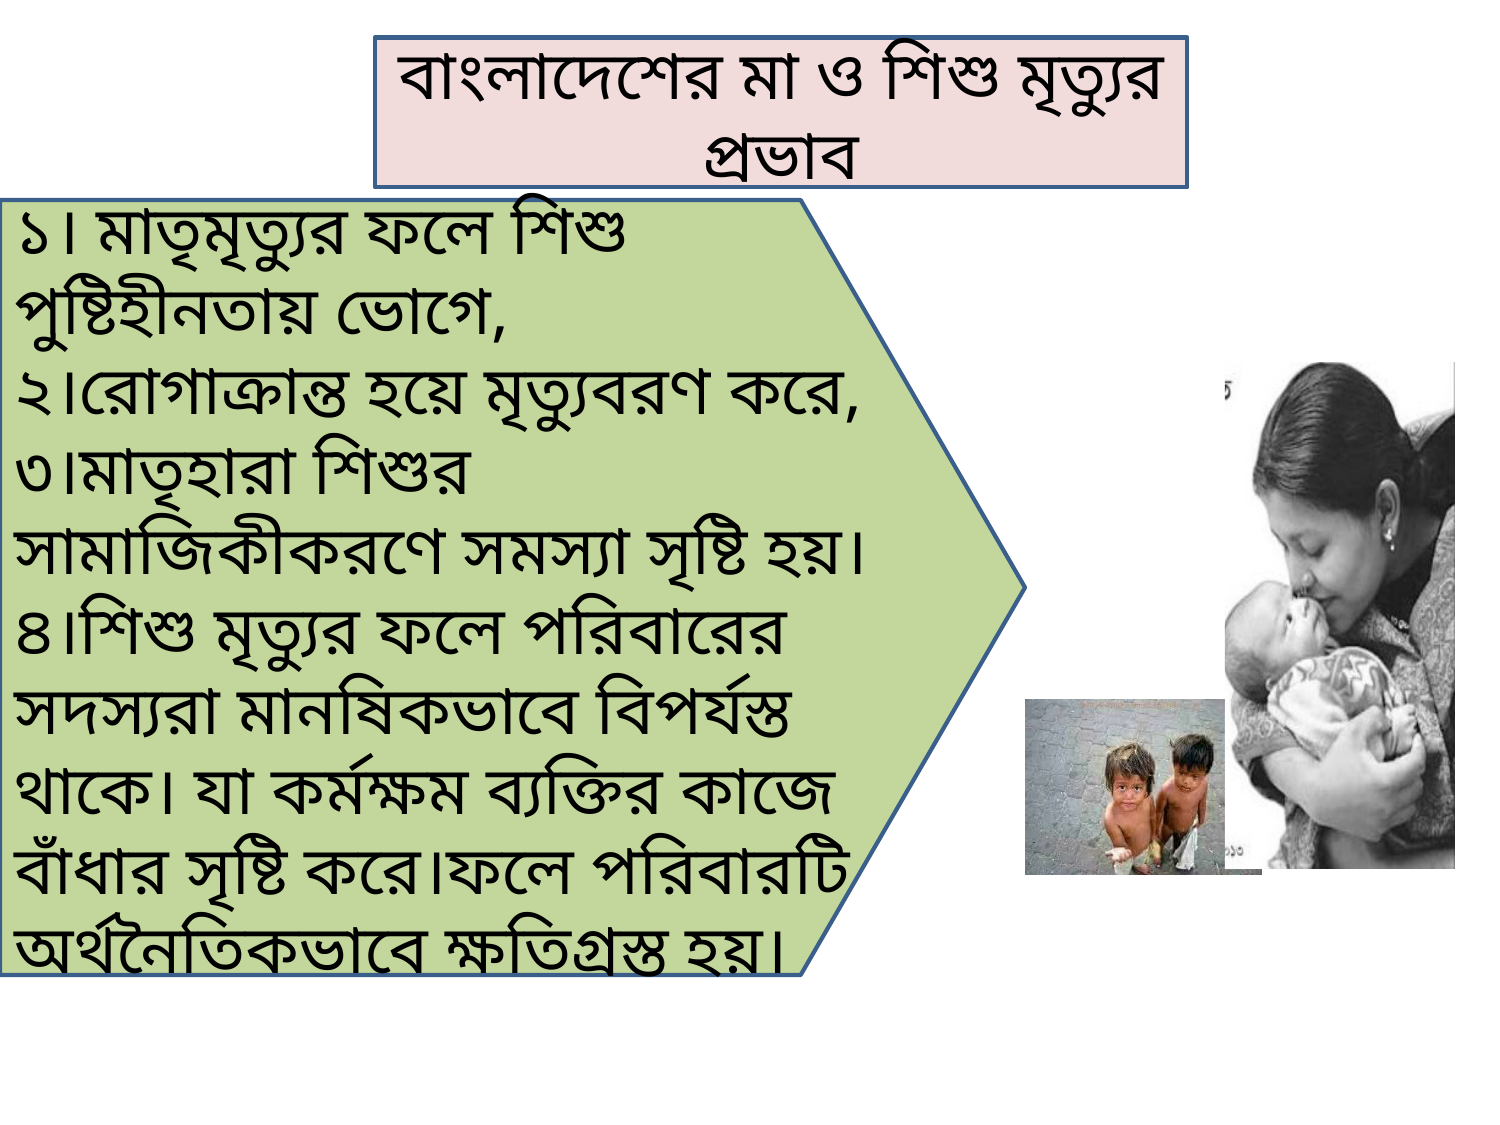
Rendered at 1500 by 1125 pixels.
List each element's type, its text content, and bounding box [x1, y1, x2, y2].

text_box বাংলাদেশের মা ও শিশু মৃত্যুর প্রভাব [373, 35, 1189, 189]
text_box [1024, 362, 1456, 876]
text_box ১। মাতৃমৃত্যুর ফলে শিশু পুষ্টিহীনতায় ভোগে, ২।রোগাক্রান্ত হয়ে মৃত্যুবরণ করে, ৩।মাতৃহারা শিশুর সামাজিকীকরণে সমস্যা সৃষ্টি হয়। ৪।শিশু মৃত্যুর ফলে পরিবারের সদস্যরা মানষিকভাবে বিপর্যস্ত থাকে। যা কর্মক্ষম ব্যক্তির কাজে বাঁধার সৃষ্টি করে।ফলে পরিবারটি অর্থনৈতিকভাবে ক্ষতিগ্রস্ত হয়। [0, 197, 1019, 978]
